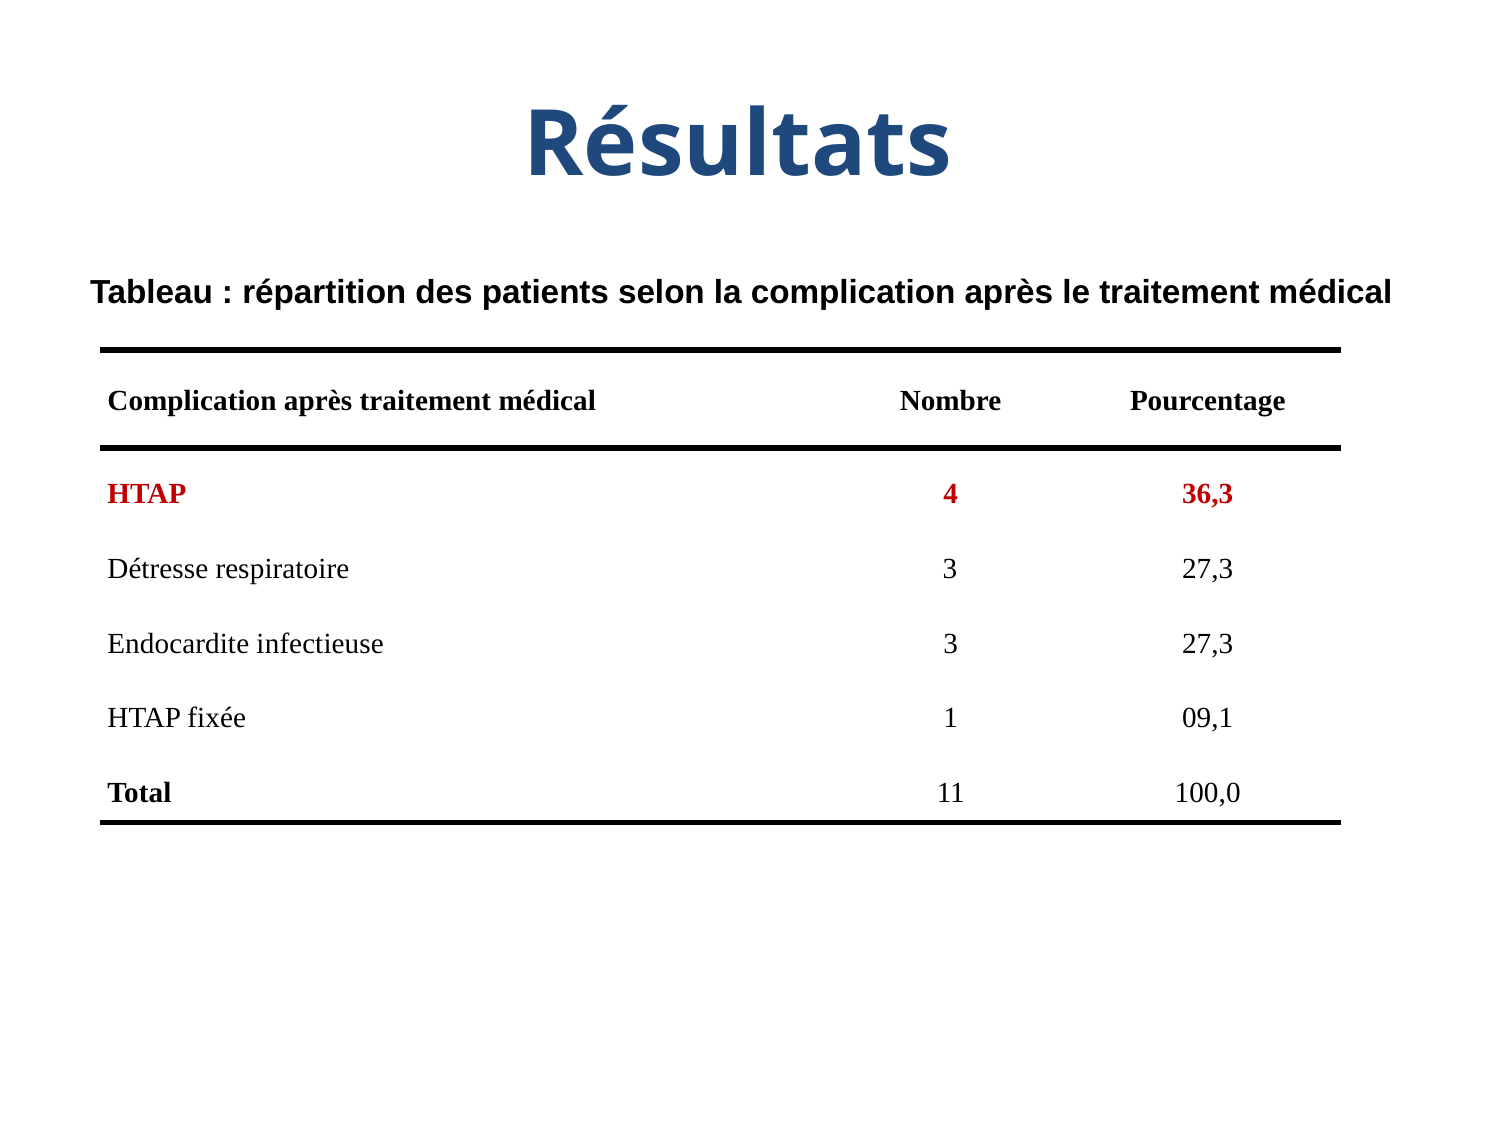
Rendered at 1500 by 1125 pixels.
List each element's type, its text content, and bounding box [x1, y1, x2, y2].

table_cell Détresse respiratoire [100, 523, 827, 598]
table_cell HTAP fixée [100, 673, 827, 747]
table_cell 1 [827, 673, 1075, 747]
table_header Pourcentage [1075, 353, 1341, 445]
table_cell 4 [827, 451, 1075, 523]
title Résultats [75, 45, 1425, 233]
table_cell 36,3 [1075, 451, 1341, 523]
table_header Complication après traitement médical [100, 353, 827, 445]
table_cell HTAP [100, 451, 827, 523]
table_cell 3 [827, 598, 1075, 673]
table_header Nombre [827, 353, 1075, 445]
table_cell 27,3 [1075, 523, 1341, 598]
table_cell 3 [827, 523, 1075, 598]
table_cell 27,3 [1075, 598, 1341, 673]
table_cell 09,1 [1075, 673, 1341, 747]
table_cell 100,0 [1075, 747, 1341, 820]
table_cell Endocardite infectieuse [100, 598, 827, 673]
list Tableau : répartition des patients selon la complication après le traitement médical [75, 262, 1425, 1005]
table_cell 11 [827, 747, 1075, 820]
table_cell Total [100, 747, 827, 820]
